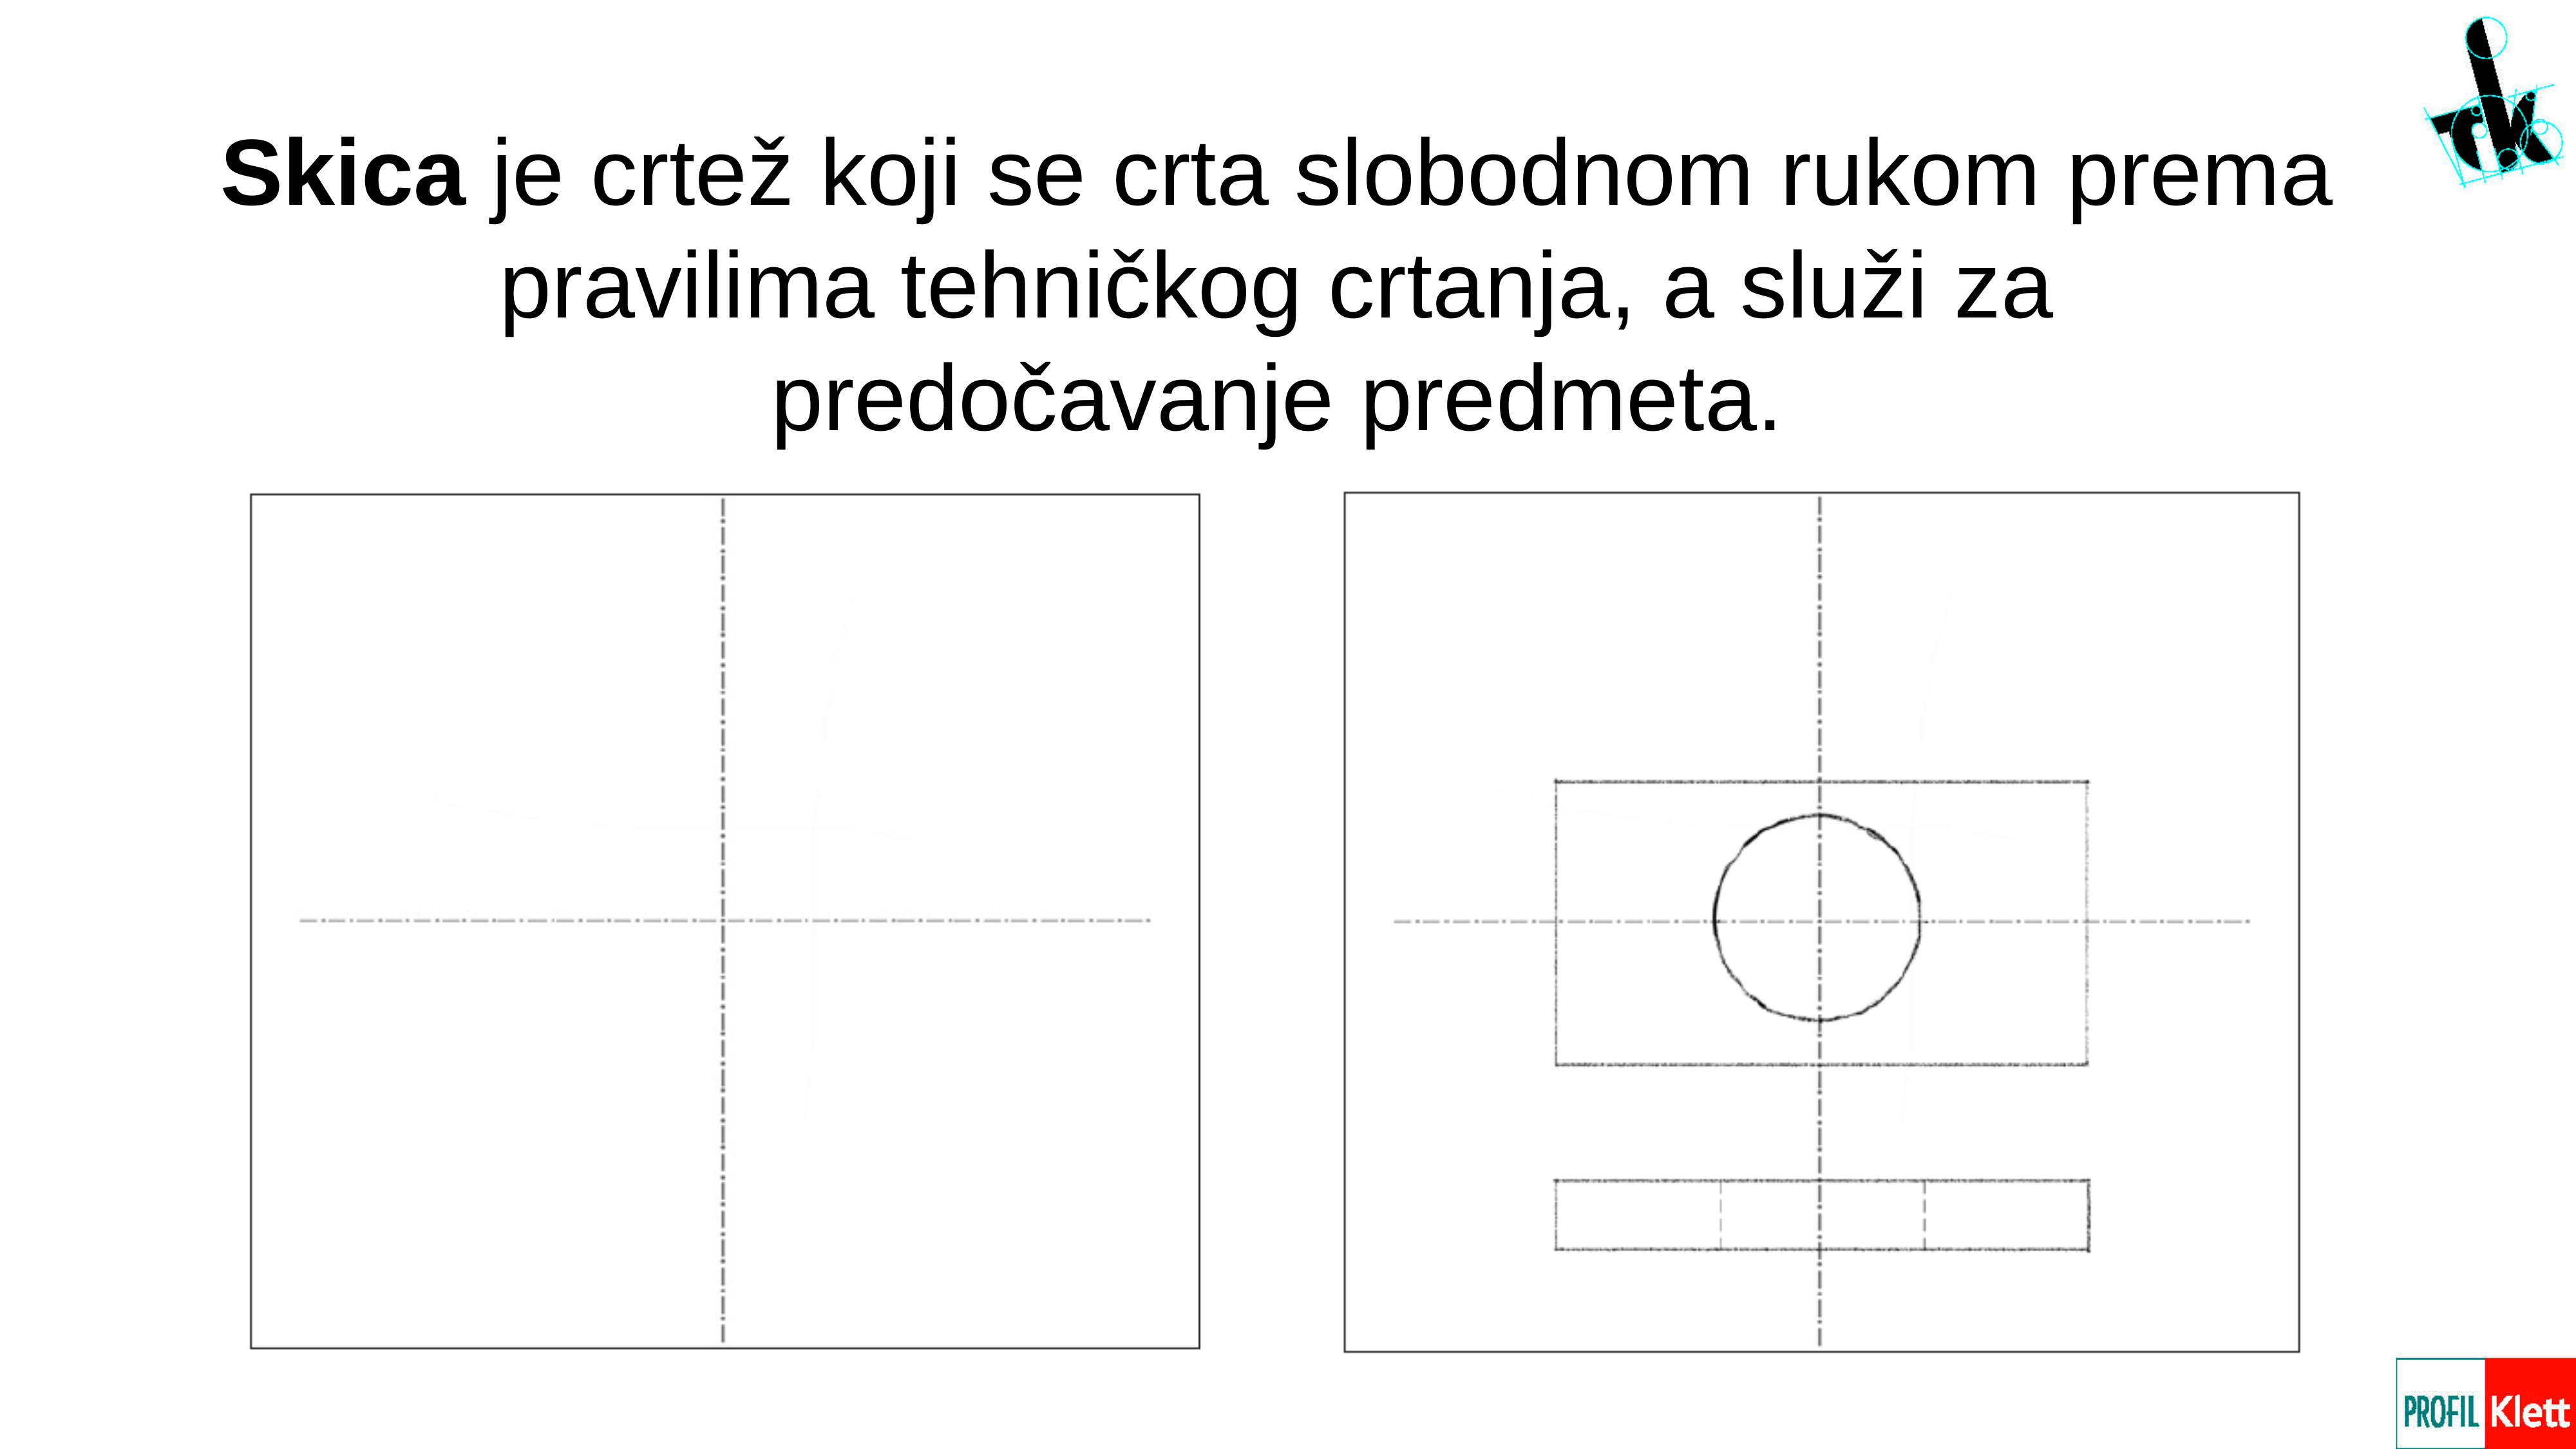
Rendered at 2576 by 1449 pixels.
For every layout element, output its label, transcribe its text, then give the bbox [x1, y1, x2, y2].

picture [0, 0, 2576, 1449]
text_box Skica je crtež koji se crta slobodnom rukom prema pravilima tehničkog crtanja, a služi za predočavanje predmeta. [204, 106, 2351, 455]
